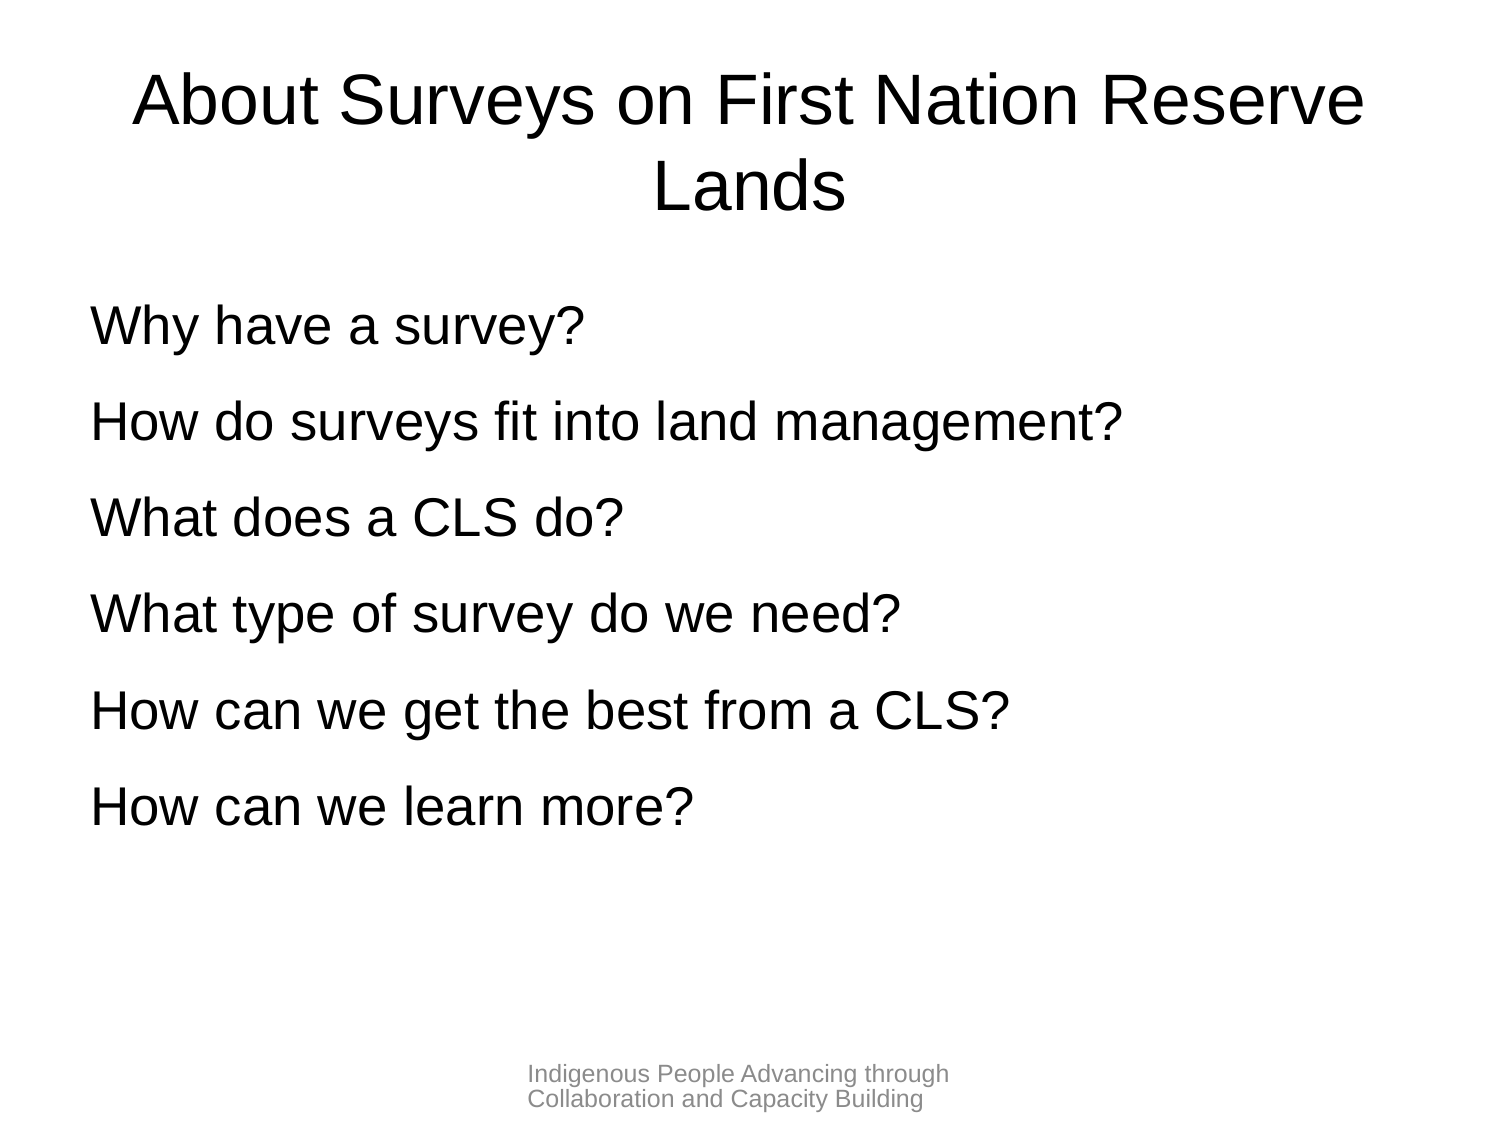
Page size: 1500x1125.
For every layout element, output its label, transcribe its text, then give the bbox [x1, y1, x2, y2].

list Why have a survey? How do surveys fit into land management? What does a CLS do? What type of survey do we need? How can we get the best from a CLS? How can we learn more? [75, 262, 1425, 1005]
footer Indigenous People Advancing through Collaboration and Capacity Building [512, 1042, 988, 1103]
title About Surveys on First Nation Reserve Lands [75, 45, 1425, 233]
